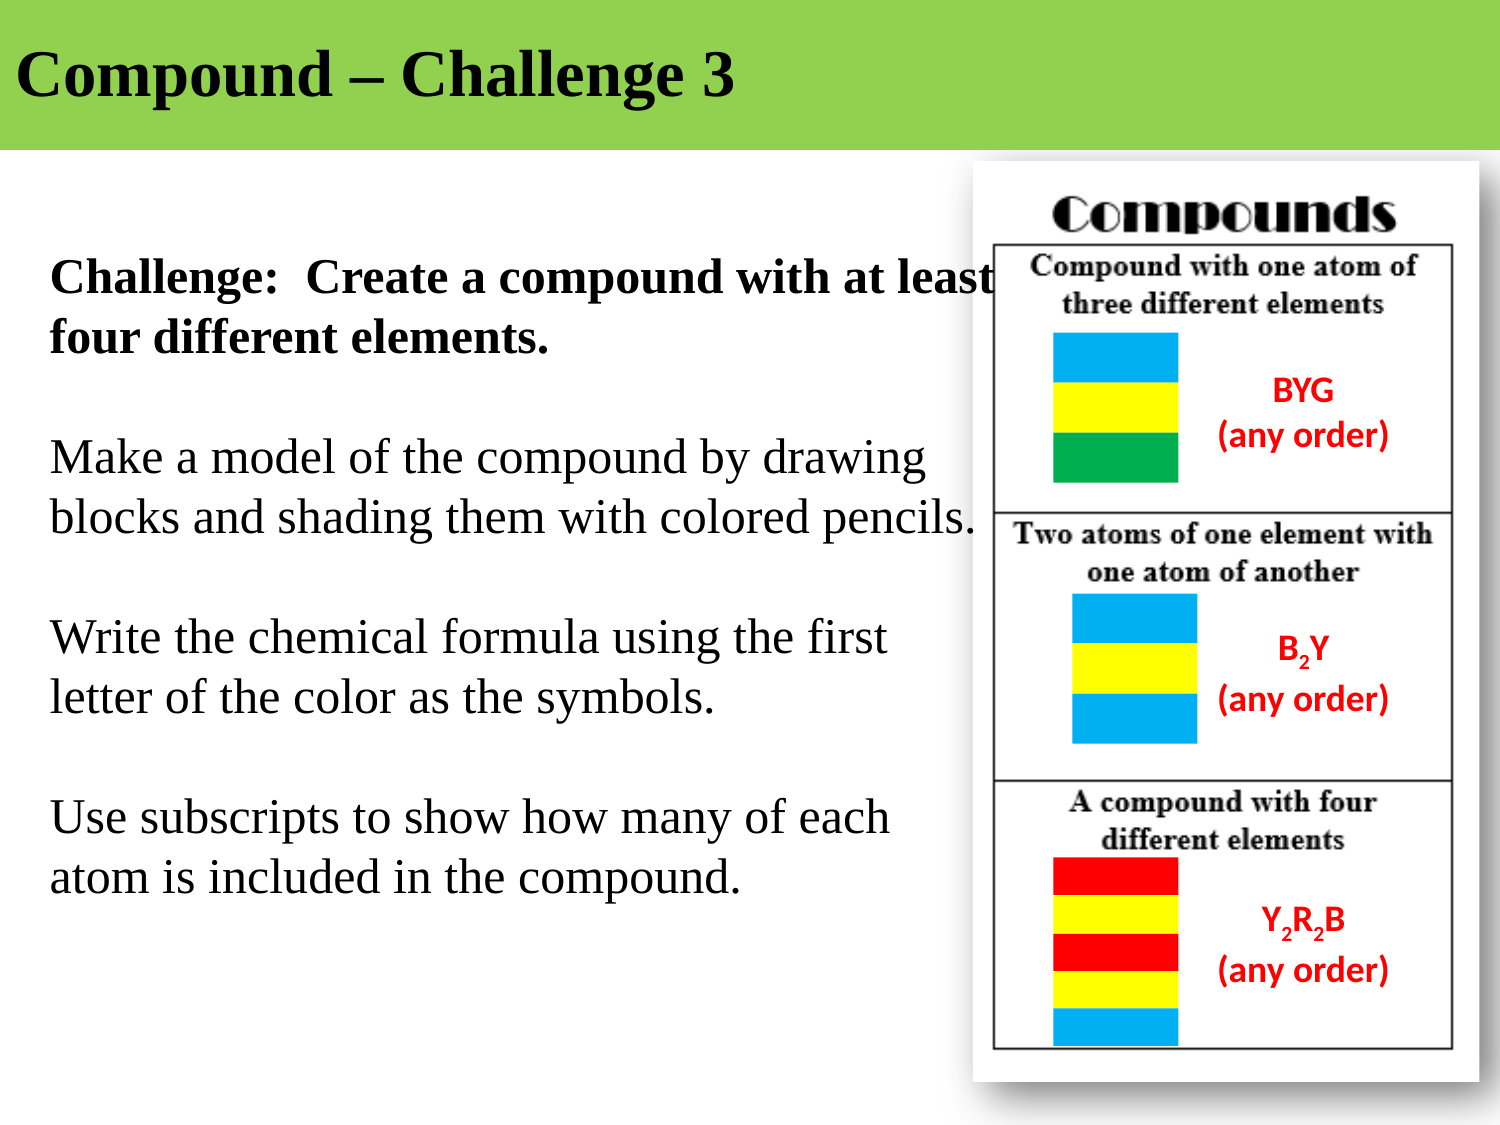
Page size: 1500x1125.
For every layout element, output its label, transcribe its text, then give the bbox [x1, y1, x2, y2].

title Compound – Challenge 3 [0, 0, 1500, 150]
picture [972, 161, 1480, 1082]
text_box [1072, 593, 1198, 744]
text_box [1053, 857, 1179, 1046]
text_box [1053, 332, 1179, 483]
text_box Challenge: Create a compound with at least four different elements. Make a model of the compound by drawing blocks and shading them with colored pencils. Write the chemical formula using the first letter of the color as the symbols. Use subscripts to show how many of each atom is included in the compound. [34, 236, 972, 971]
